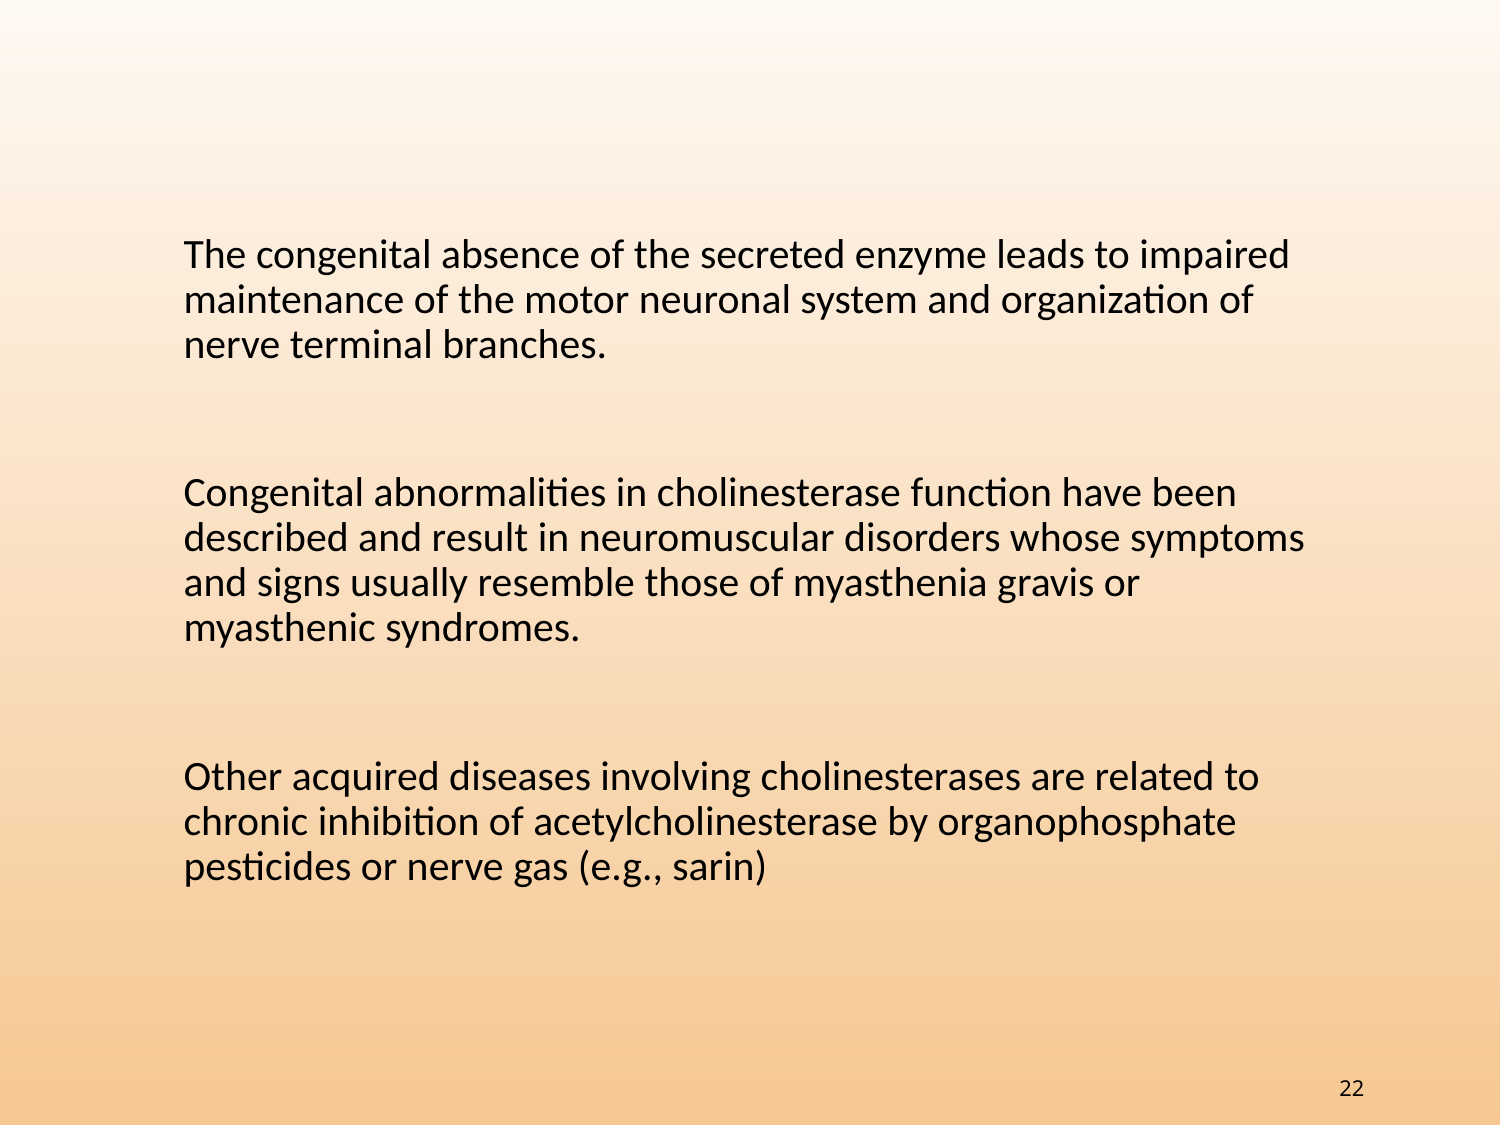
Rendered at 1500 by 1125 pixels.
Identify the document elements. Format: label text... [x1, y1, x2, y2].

slide_number 22 [1217, 1059, 1380, 1120]
list The congenital absence of the secreted enzyme leads to impaired maintenance of the motor neuronal system and organization of nerve terminal branches. Congenital abnormalities in cholinesterase function have been described and result in neuromuscular disorders whose symptoms and signs usually resemble those of myasthenia gravis or myasthenic syndromes. Other acquired diseases involving cholinesterases are related to chronic inhibition of acetylcholinesterase by organophosphate pesticides or nerve gas (e.g., sarin) [168, 224, 1332, 900]
